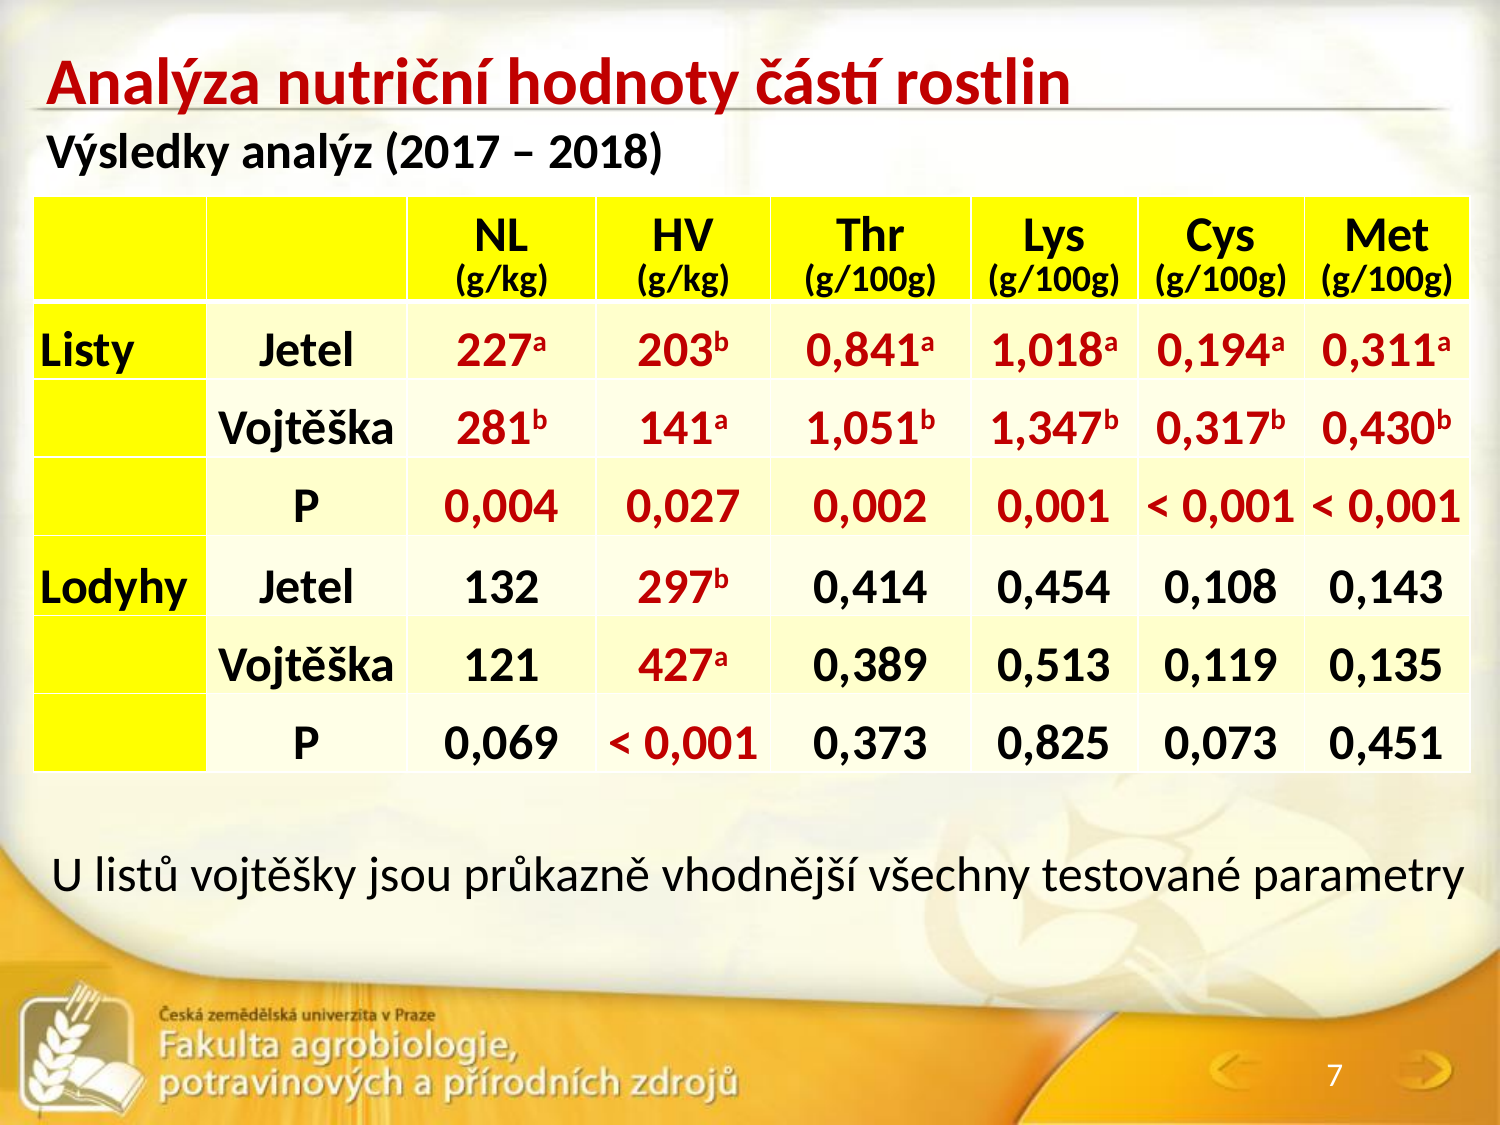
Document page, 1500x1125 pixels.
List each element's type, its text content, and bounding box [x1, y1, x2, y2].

table_cell 0,414 [771, 536, 970, 615]
table_cell 0,841a [771, 304, 970, 378]
table_cell 0,430b [1305, 380, 1469, 456]
table_header [34, 197, 206, 299]
table_cell 1,051b [771, 380, 970, 456]
table_cell Vojtěška [207, 380, 406, 456]
table_cell 121 [408, 616, 595, 693]
table_cell Vojtěška [207, 616, 406, 693]
table_header [207, 197, 406, 299]
table_cell 0,143 [1305, 536, 1469, 615]
table_cell < 0,001 [1139, 458, 1304, 535]
table_cell 1,347b [972, 380, 1137, 456]
text_box U listů vojtěšky jsou průkazně vhodnější všechny testované parametry [36, 834, 1481, 909]
text_box Analýza nutriční hodnoty částí rostlin Výsledky analýz (2017 – 2018) [31, 30, 1470, 726]
table_cell Jetel [207, 536, 406, 615]
table_cell 0,451 [1305, 694, 1469, 771]
table_header Lys (g/100g) [972, 197, 1137, 299]
table_cell 227a [408, 304, 595, 378]
table_cell 132 [408, 536, 595, 615]
table_cell 0,389 [771, 616, 970, 693]
table_cell P [207, 694, 406, 771]
table_cell 0,108 [1139, 536, 1304, 615]
table_cell 0,311a [1305, 304, 1469, 378]
table_cell 0,002 [771, 458, 970, 535]
table_cell < 0,001 [1305, 458, 1469, 535]
table_cell 0,513 [972, 616, 1137, 693]
table_cell 0,069 [408, 694, 595, 771]
table_cell [34, 458, 206, 535]
table_cell 281b [408, 380, 595, 456]
table_cell 0,119 [1139, 616, 1304, 693]
table_cell 0,194a [1139, 304, 1304, 378]
table_cell 297b [597, 536, 770, 615]
table_cell [34, 694, 206, 771]
table_cell 0,027 [597, 458, 770, 535]
table_header Cys (g/100g) [1139, 197, 1304, 299]
table_cell 0,373 [771, 694, 970, 771]
table_cell [34, 616, 206, 693]
table_cell Lodyhy [34, 536, 206, 615]
table_cell 0,454 [972, 536, 1137, 615]
table_header NL (g/kg) [408, 197, 595, 299]
table_cell [34, 380, 206, 456]
table_cell P [207, 458, 406, 535]
table_cell 0,135 [1305, 616, 1469, 693]
table_cell < 0,001 [597, 694, 770, 771]
table_cell Jetel [207, 304, 406, 378]
table_cell 0,825 [972, 694, 1137, 771]
table_cell 0,001 [972, 458, 1137, 535]
table_header Met (g/100g) [1305, 197, 1469, 299]
table_cell 0,317b [1139, 380, 1304, 456]
table_cell 141a [597, 380, 770, 456]
table_cell 203b [597, 304, 770, 378]
table_header HV (g/kg) [597, 197, 770, 299]
table_header Thr (g/100g) [771, 197, 970, 299]
picture [0, 0, 1500, 1125]
table_cell 0,073 [1139, 694, 1304, 771]
table_cell 1,018a [972, 304, 1137, 378]
table_cell 427a [597, 616, 770, 693]
table_cell Listy [34, 304, 206, 378]
table_cell 0,004 [408, 458, 595, 535]
